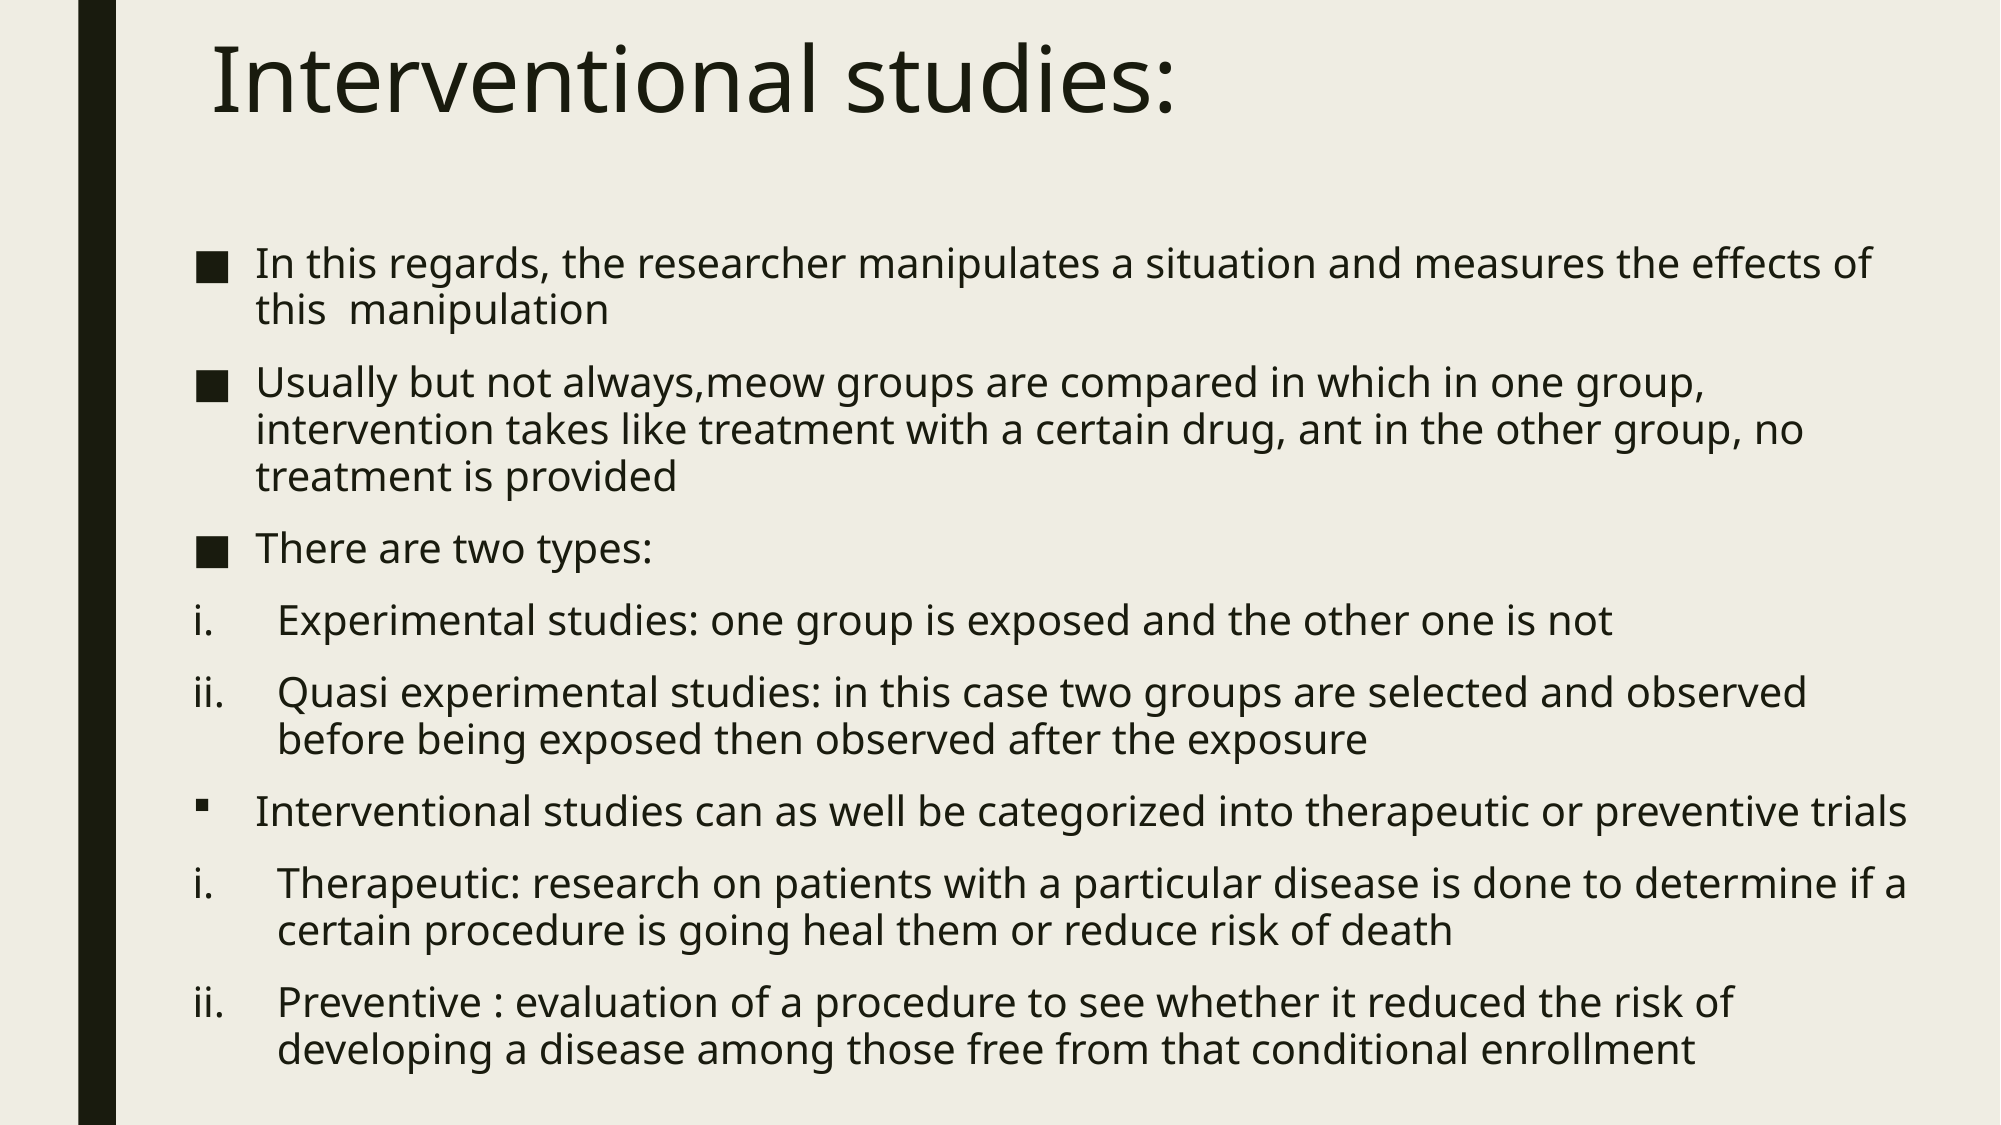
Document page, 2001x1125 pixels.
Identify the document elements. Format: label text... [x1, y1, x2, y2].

title Interventional studies: [196, 26, 1772, 164]
list In this regards, the researcher manipulates a situation and measures the effects of this manipulation Usually but not always,meow groups are compared in which in one group, intervention takes like treatment with a certain drug, ant in the other group, no treatment is provided There are two types: Experimental studies: one group is exposed and the other one is not Quasi experimental studies: in this case two groups are selected and observed before being exposed then observed after the exposure Interventional studies can as well be categorized into therapeutic or preventive trials Therapeutic: research on patients with a particular disease is done to determine if a certain procedure is going heal them or reduce risk of death Preventive : evaluation of a procedure to see whether it reduced the risk of developing a disease among those free from that conditional enrollment [177, 233, 1960, 1063]
